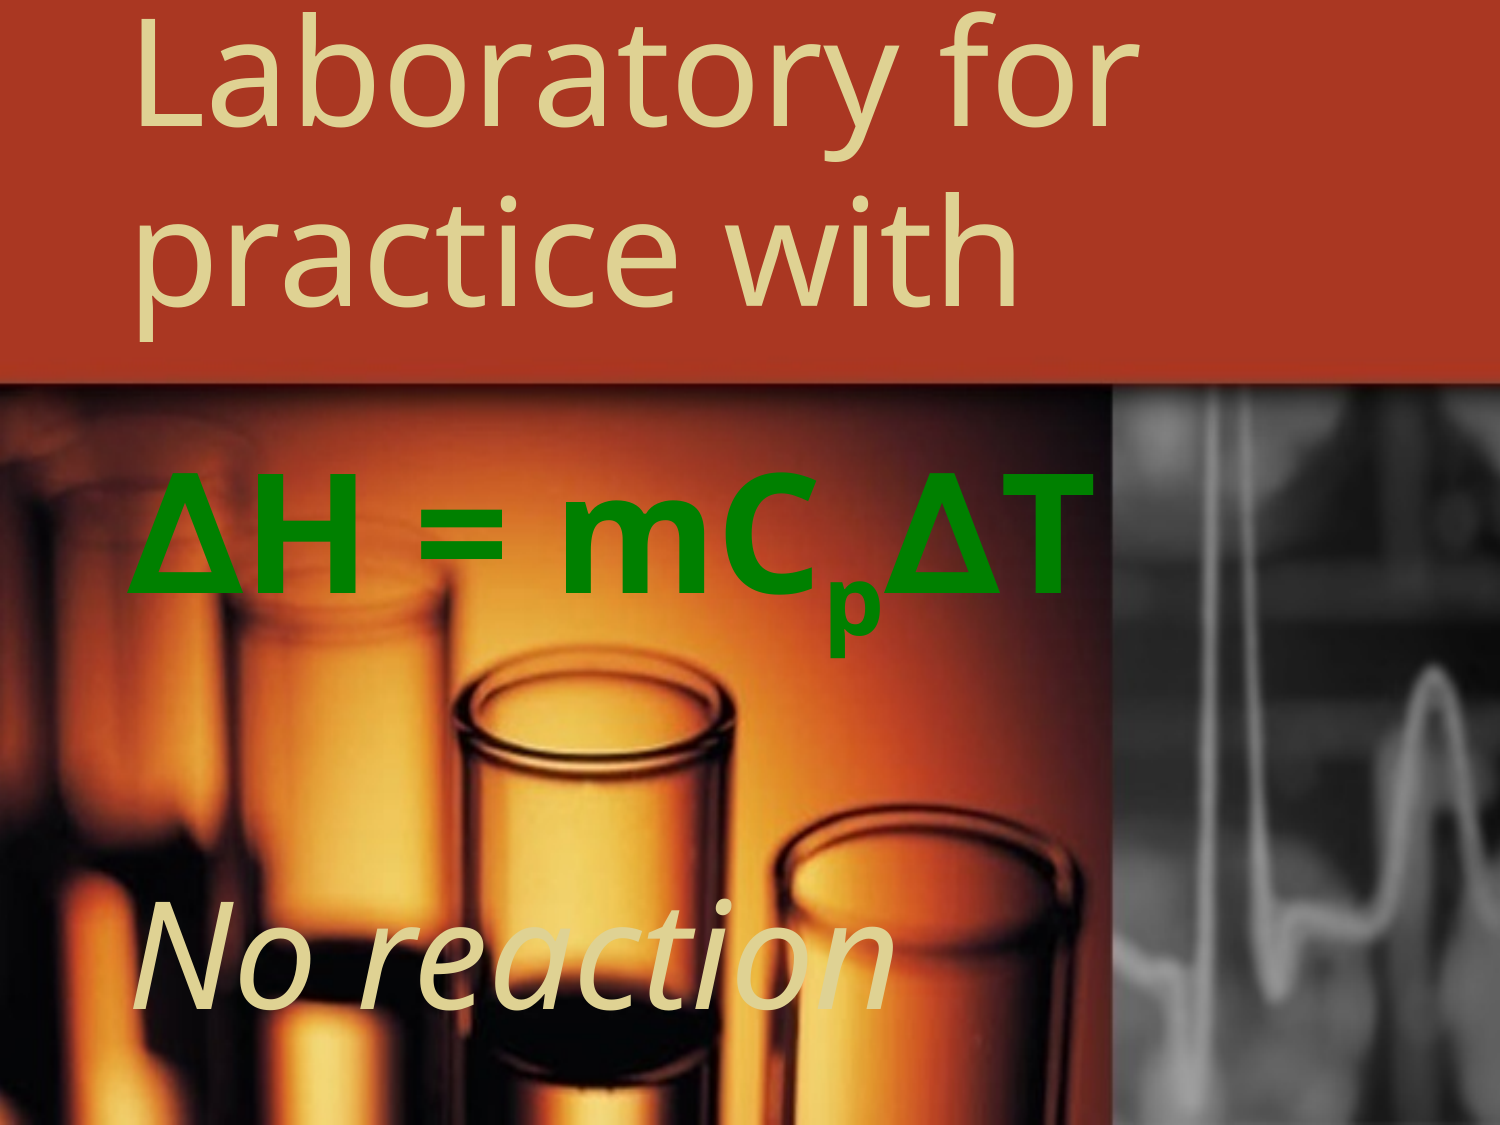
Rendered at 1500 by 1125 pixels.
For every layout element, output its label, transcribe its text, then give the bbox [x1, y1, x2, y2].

picture [0, 0, 1500, 1125]
title Laboratory for practice with ∆H = mCp∆T No reaction [112, 387, 1388, 629]
